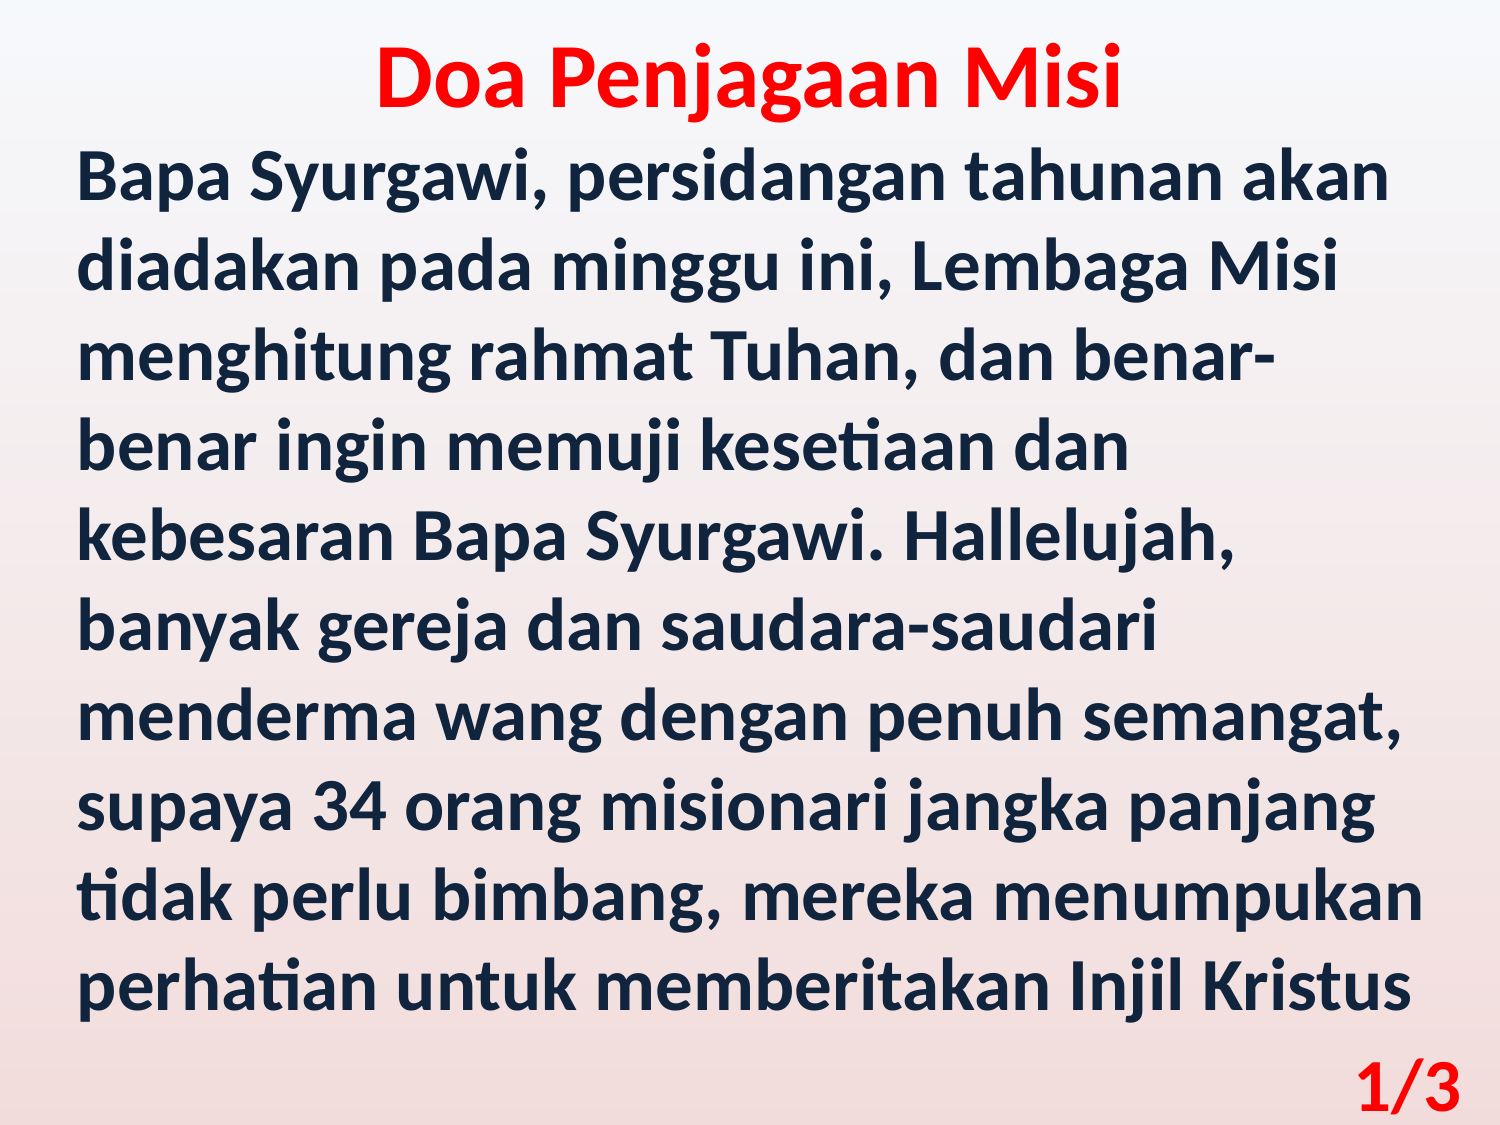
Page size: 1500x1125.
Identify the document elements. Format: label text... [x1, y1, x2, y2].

text_box 1/3 [1339, 1028, 1495, 1125]
list Bapa Syurgawi, persidangan tahunan akan diadakan pada minggu ini, Lembaga Misi menghitung rahmat Tuhan, dan benar-benar ingin memuji kesetiaan dan kebesaran Bapa Syurgawi. Hallelujah, banyak gereja dan saudara-saudari menderma wang dengan penuh semangat, supaya 34 orang misionari jangka panjang tidak perlu bimbang, mereka menumpukan perhatian untuk memberitakan Injil Kristus [61, 134, 1469, 1020]
text_box Doa Penjagaan Misi [0, 8, 1500, 134]
